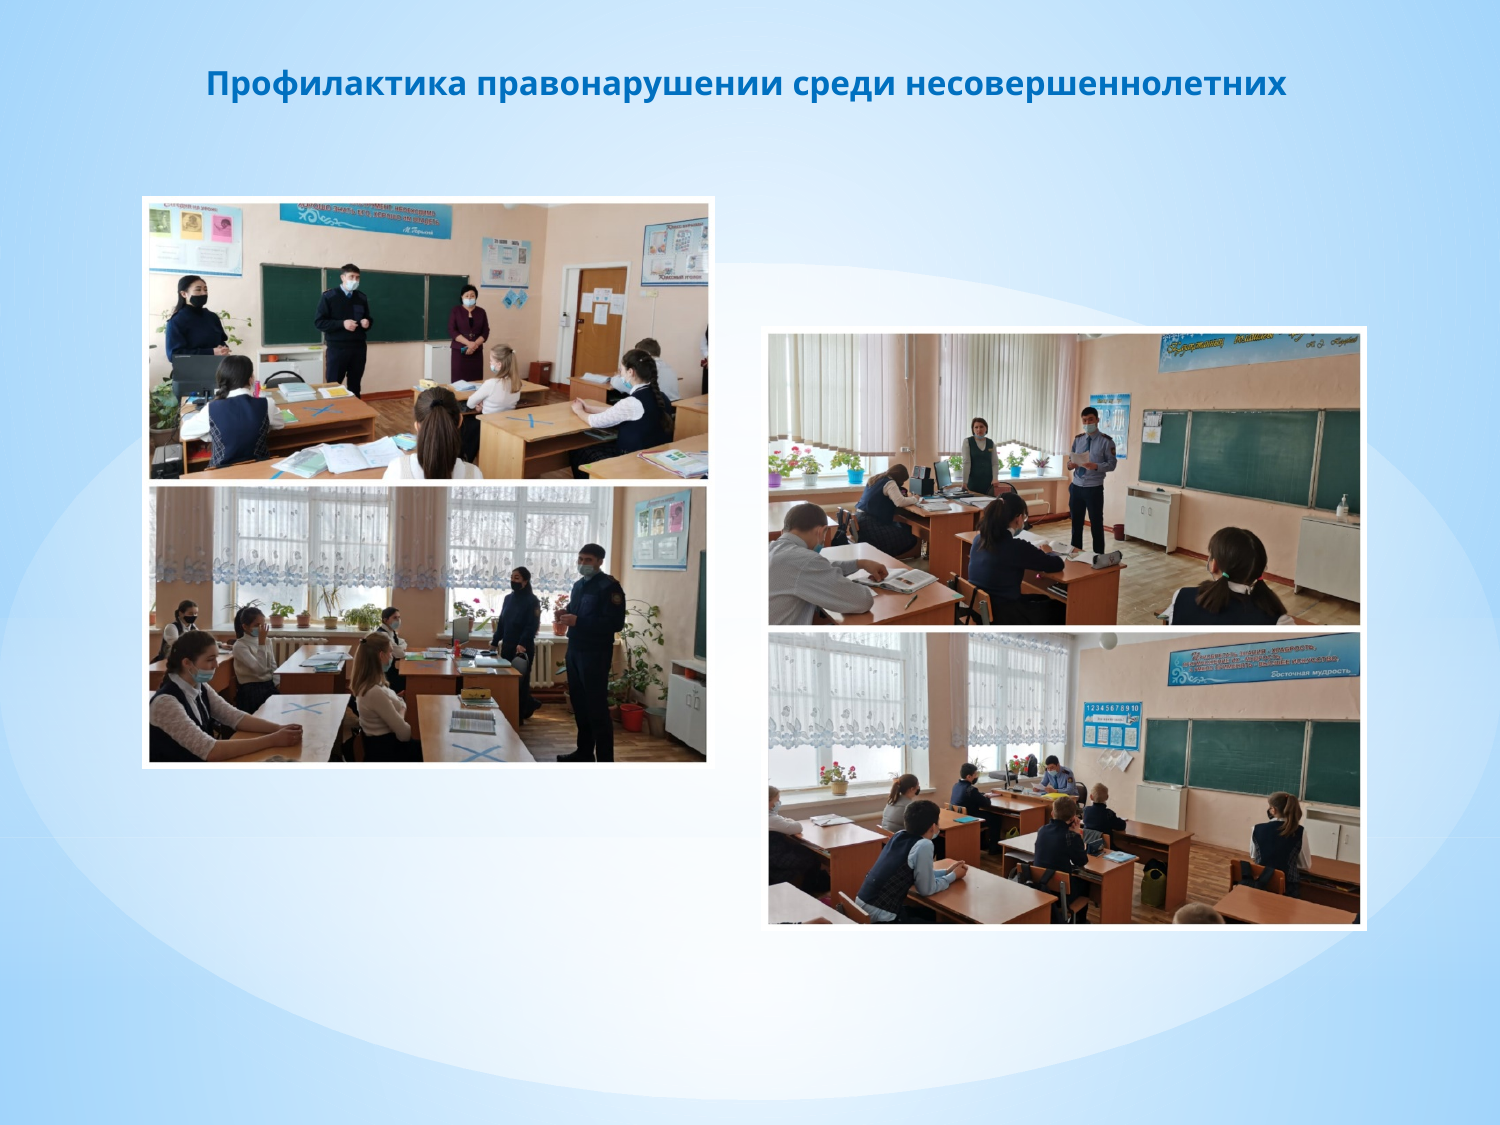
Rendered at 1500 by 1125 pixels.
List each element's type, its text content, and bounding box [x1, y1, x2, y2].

picture [761, 325, 1367, 931]
picture [141, 196, 715, 769]
title Профилактика правонарушении среди несовершеннолетних [183, 54, 1304, 157]
